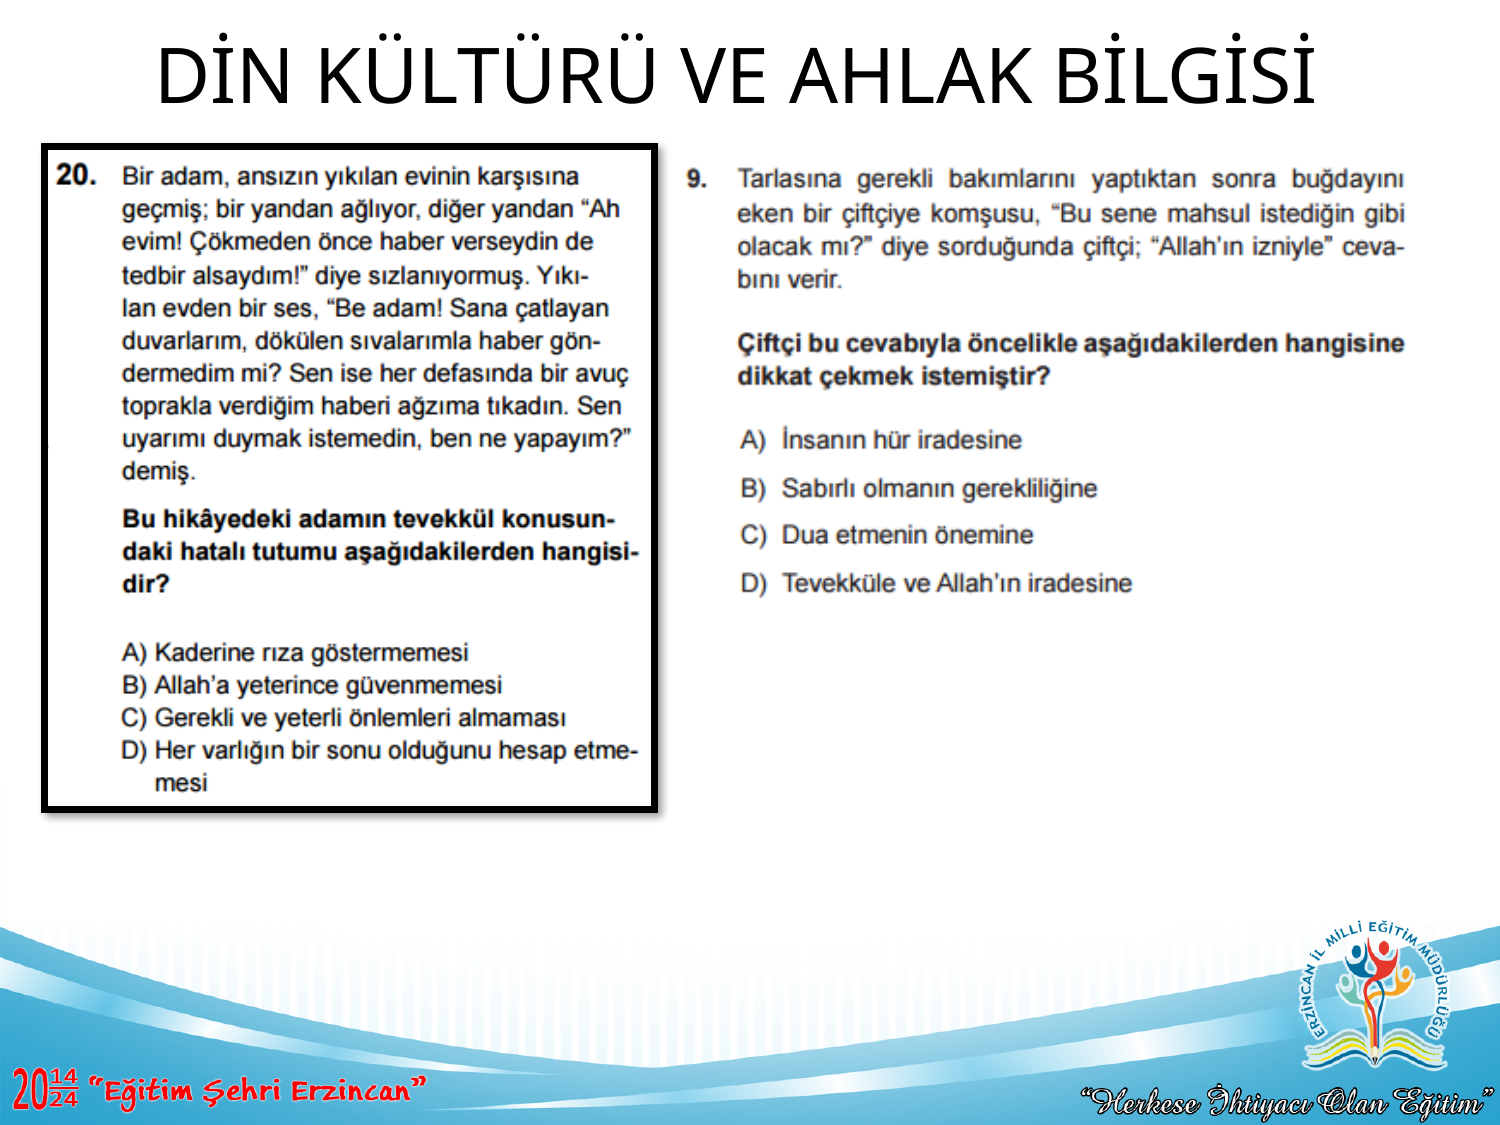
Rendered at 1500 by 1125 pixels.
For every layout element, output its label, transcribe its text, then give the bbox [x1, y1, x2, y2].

title DİN KÜLTÜRÜ VE AHLAK BİLGİSİ [90, 0, 1383, 158]
picture [0, 0, 1500, 1125]
picture [47, 149, 652, 807]
